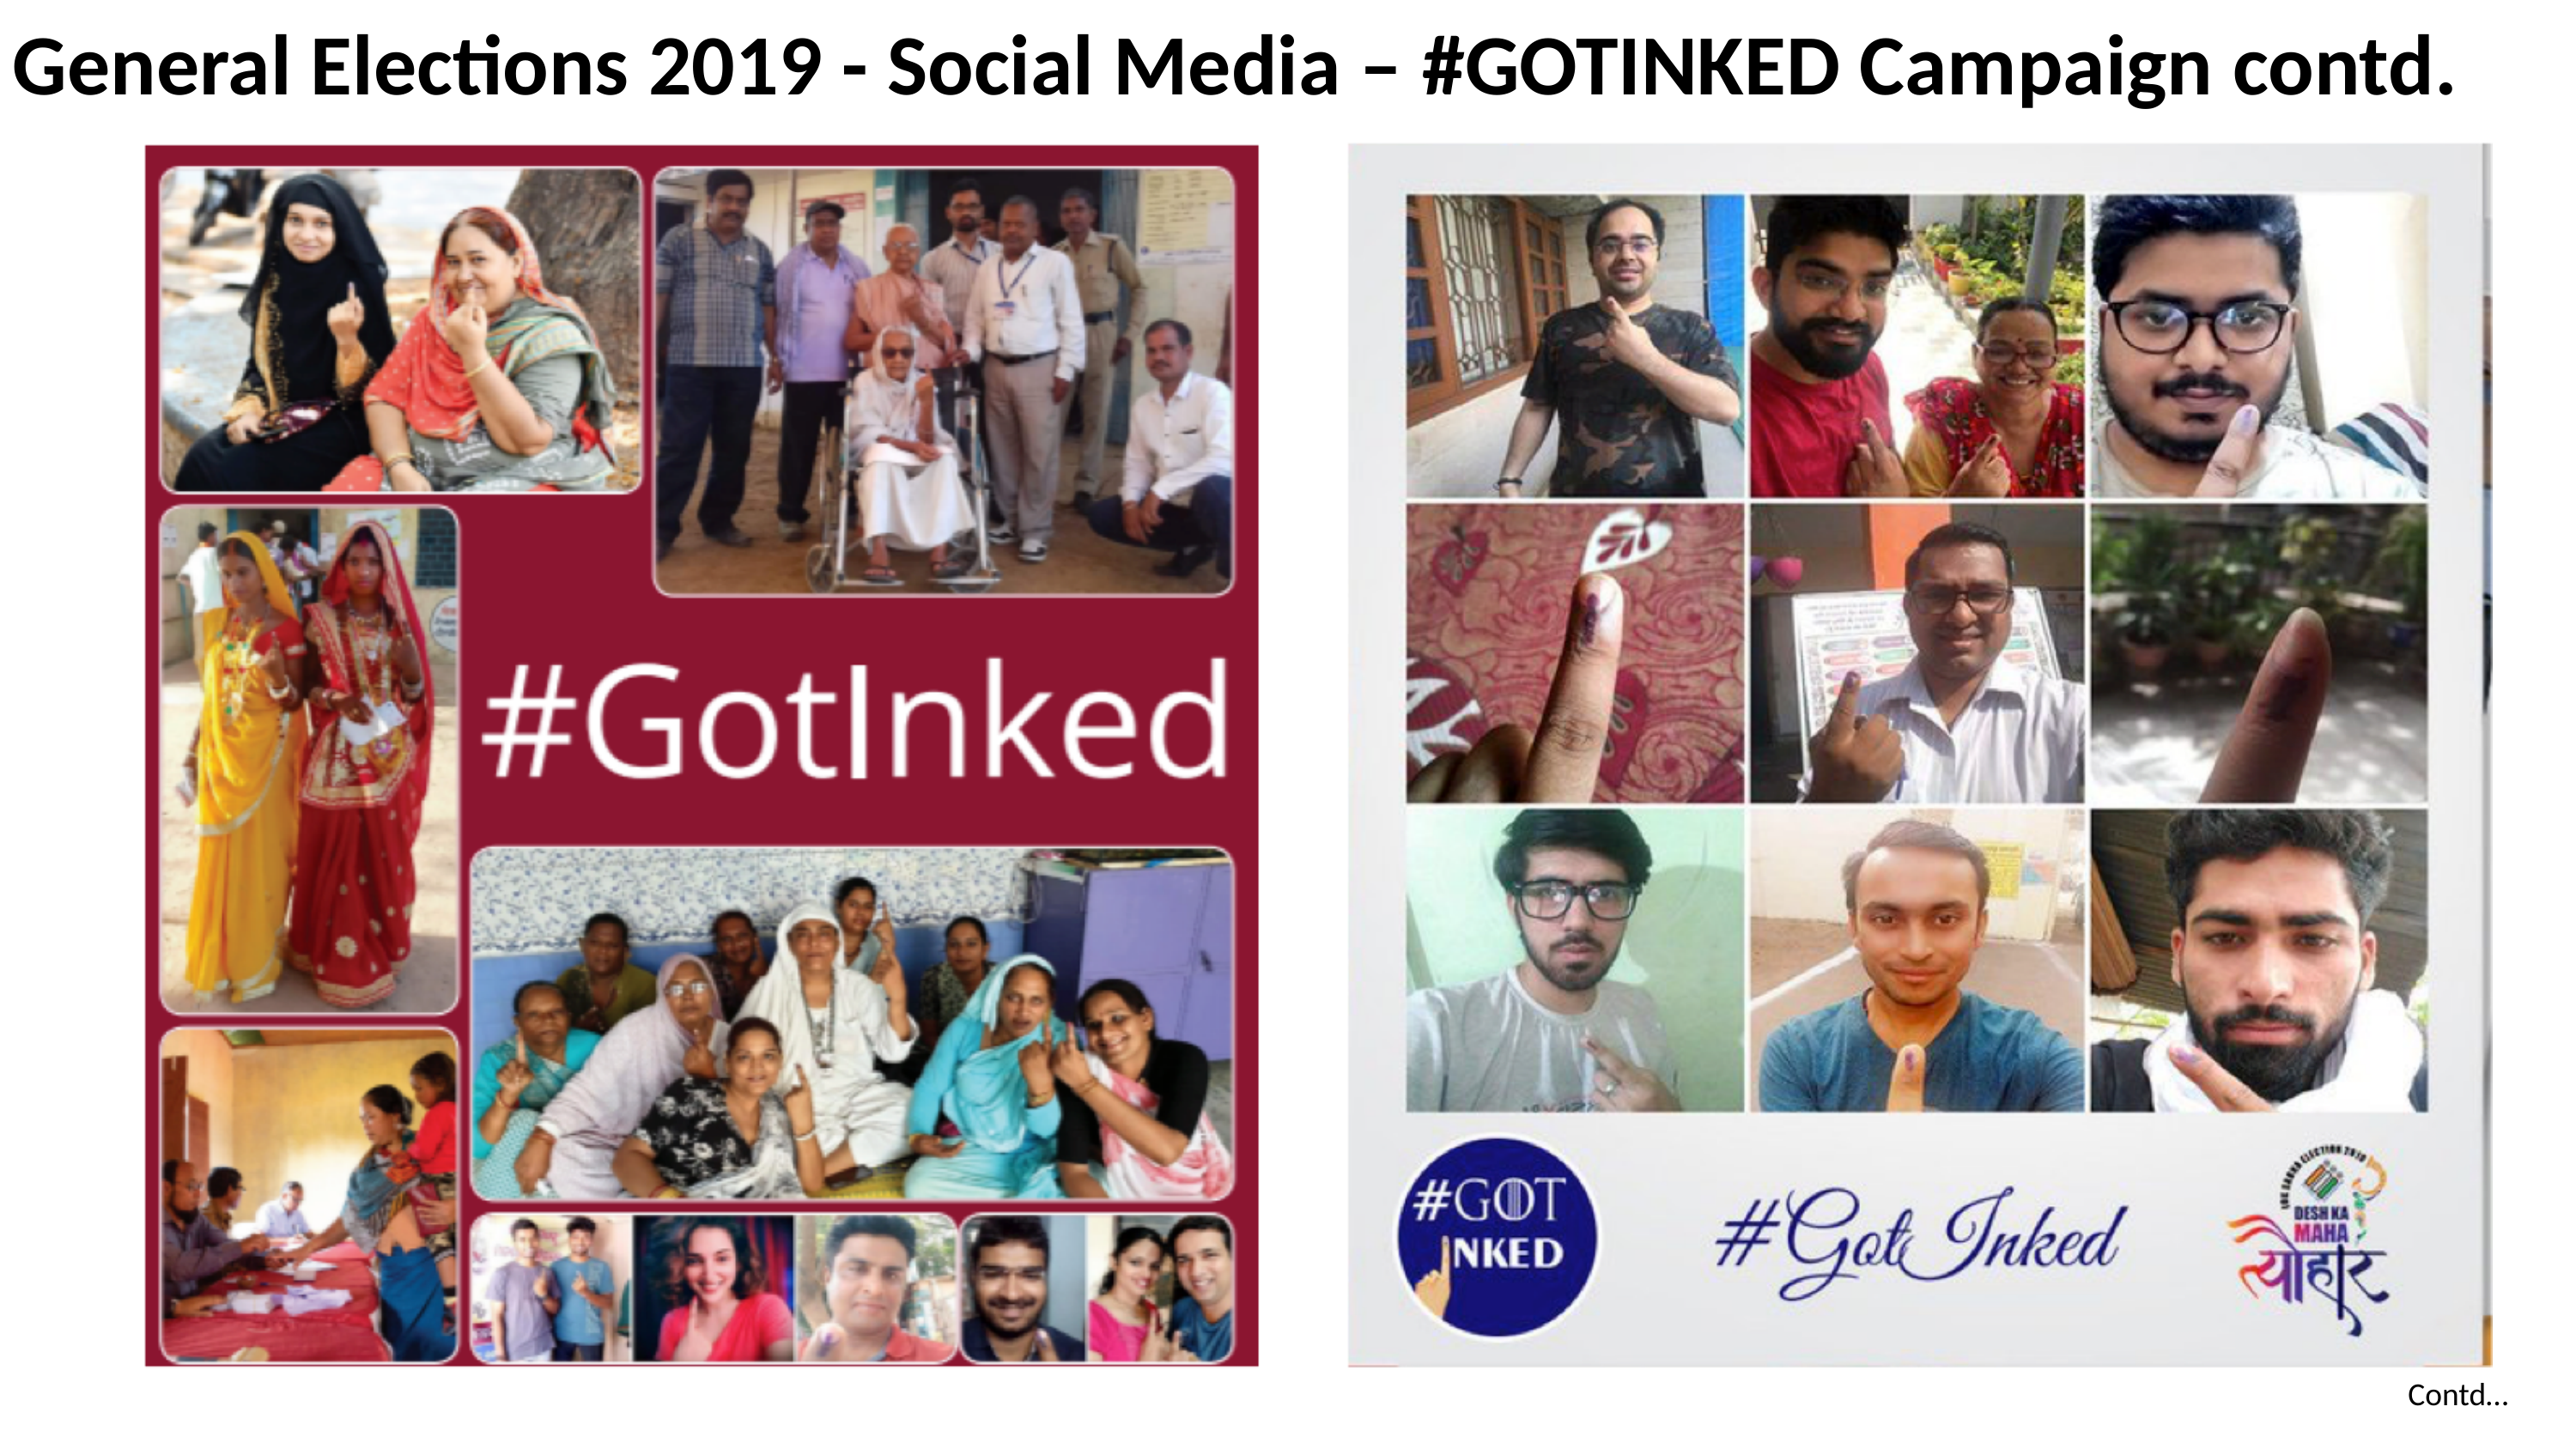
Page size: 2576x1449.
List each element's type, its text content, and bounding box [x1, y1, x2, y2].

picture [144, 144, 1261, 1368]
text_box Contd… [2395, 1367, 2522, 1419]
text_box General Elections 2019 - Social Media – #GOTINKED Campaign contd. [0, 2, 2561, 118]
picture [1347, 142, 2493, 1368]
